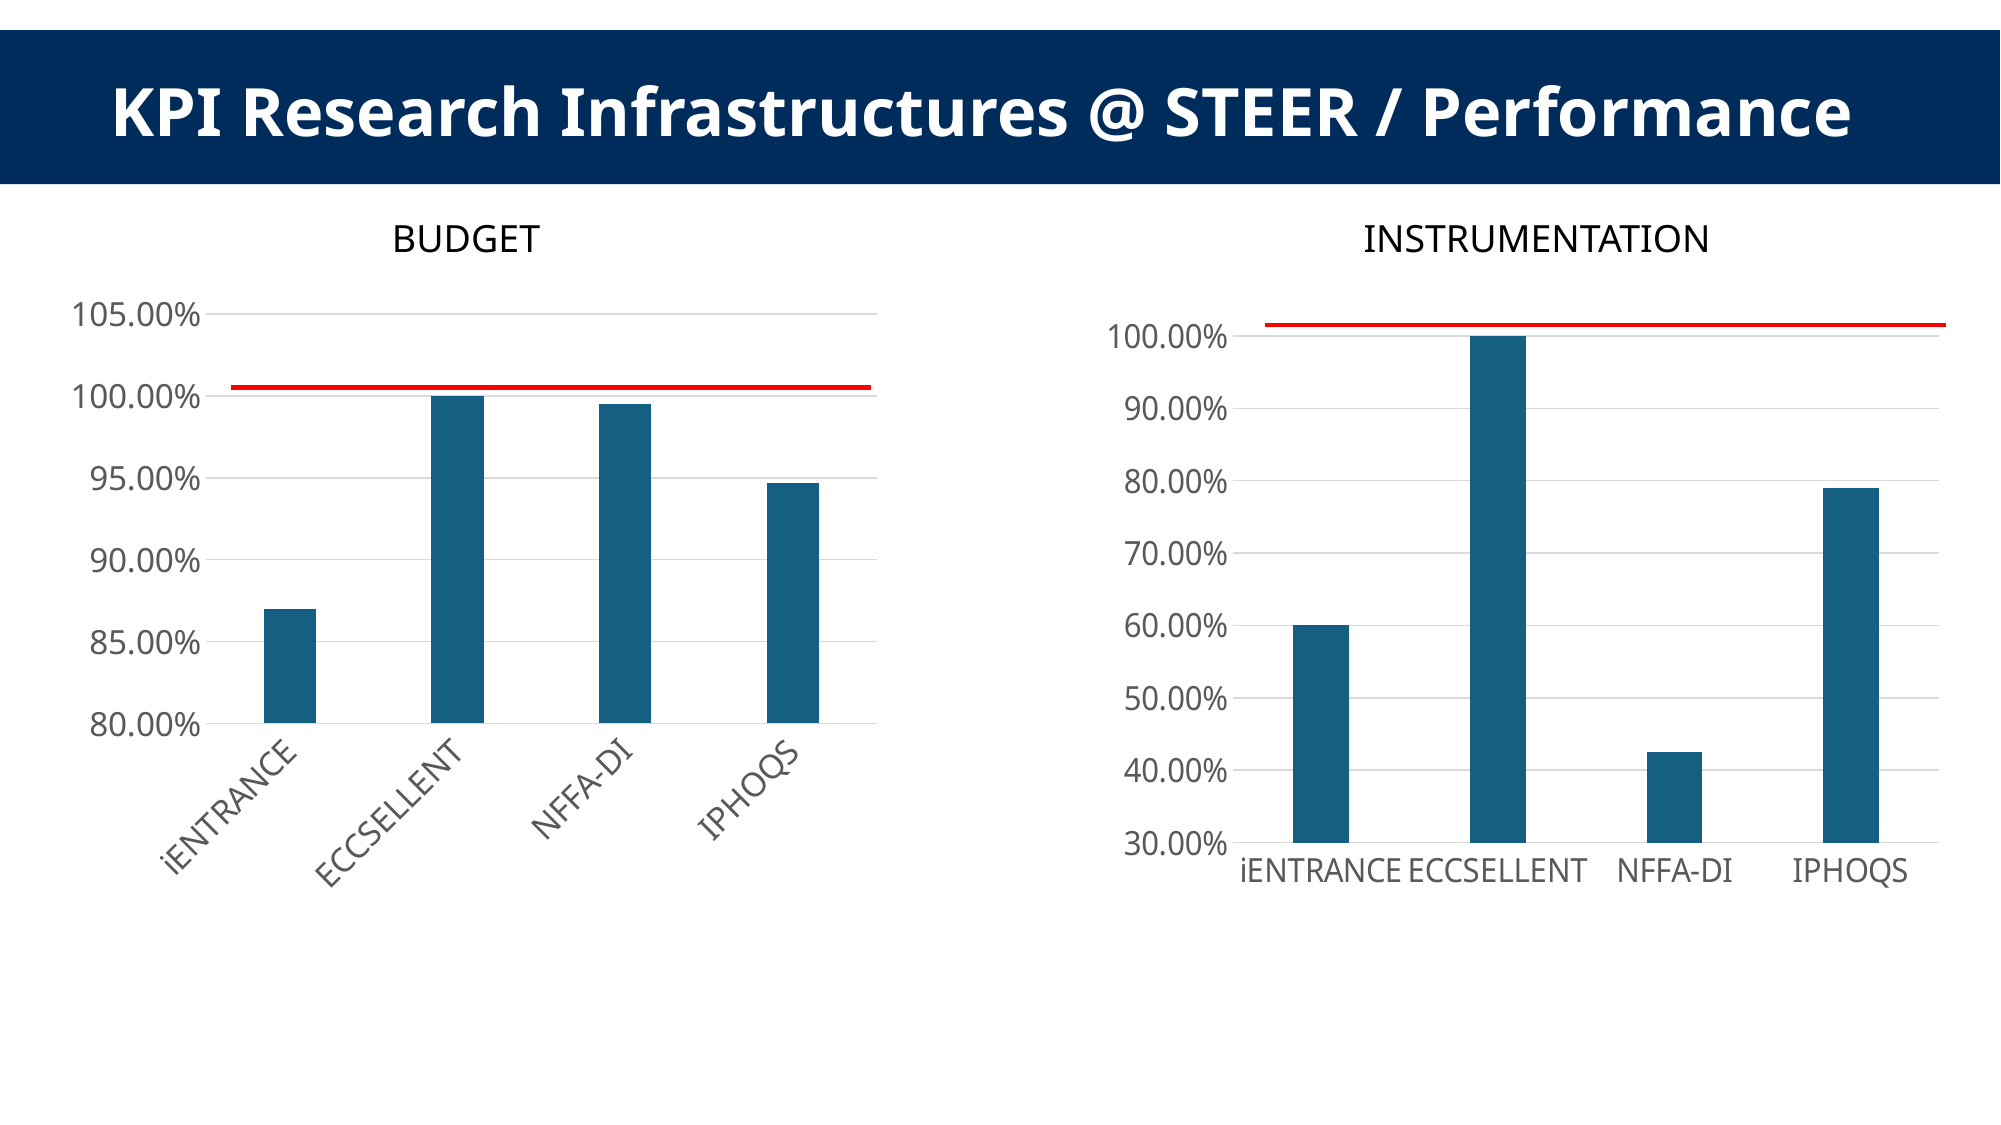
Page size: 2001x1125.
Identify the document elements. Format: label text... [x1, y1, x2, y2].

chart [1105, 278, 1941, 908]
text_box [0, 28, 2000, 186]
text_box BUDGET [59, 207, 872, 268]
text_box INSTRUMENTATION [1131, 207, 1944, 268]
chart [53, 278, 894, 911]
text_box KPI Research Infrastructures @ STEER / Performance [96, 62, 1947, 157]
